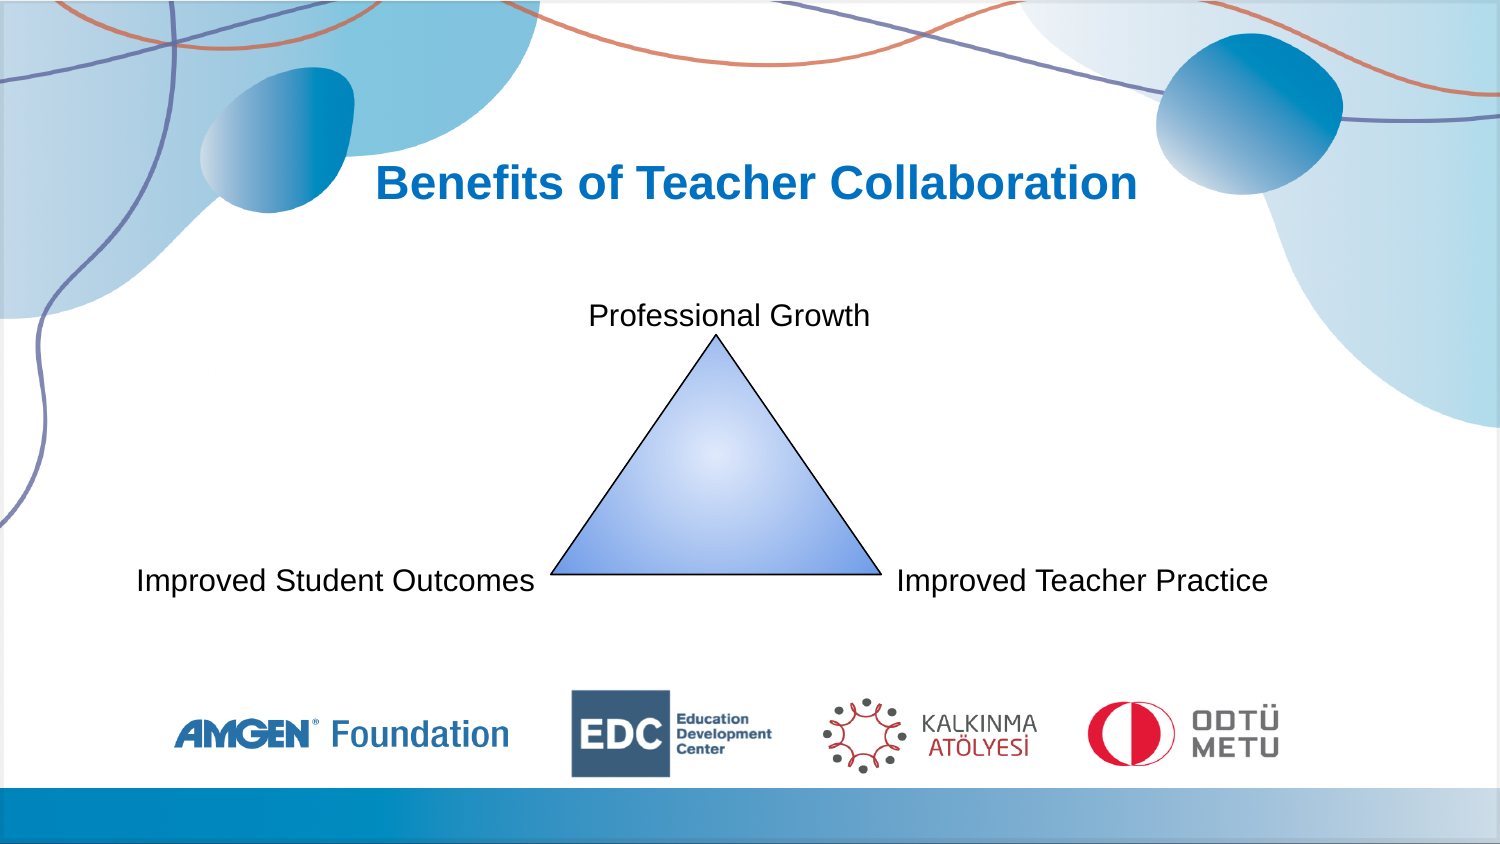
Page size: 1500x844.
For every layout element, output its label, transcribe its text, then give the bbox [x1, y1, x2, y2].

picture [0, 0, 1500, 844]
text_box Improved Teacher Practice [881, 545, 1341, 613]
text_box Professional Growth [573, 280, 932, 349]
text_box Improved Student Outcomes [63, 545, 551, 613]
subtitle Benefits of Teacher Collaboration [229, 150, 1286, 217]
text_box [551, 349, 881, 575]
